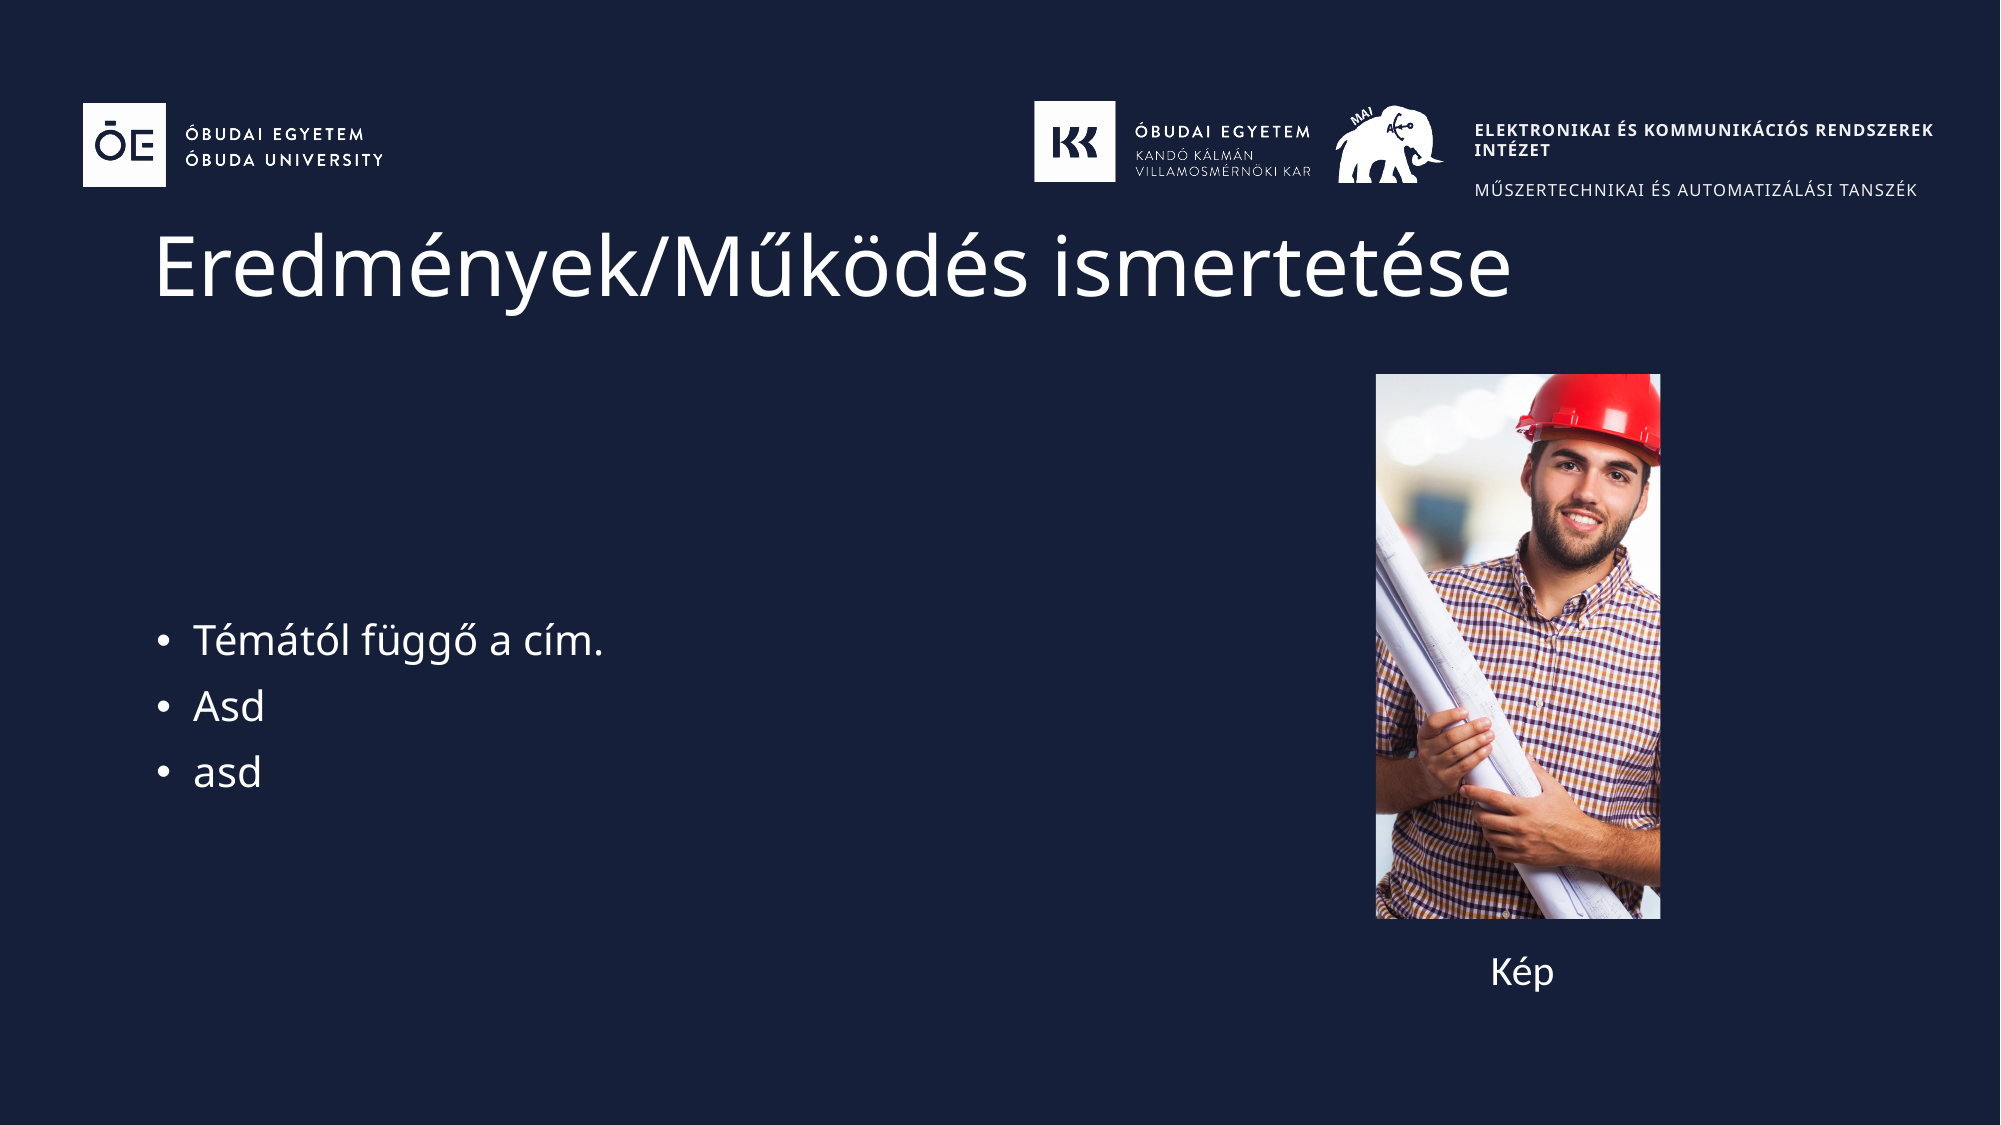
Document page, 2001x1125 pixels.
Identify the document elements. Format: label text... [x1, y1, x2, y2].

picture [1033, 101, 1310, 182]
picture [1333, 96, 1449, 187]
picture [1375, 374, 1661, 919]
text_box Kép [1285, 936, 1761, 1001]
list Témától függő a cím. Asd asd [141, 388, 1000, 1028]
text_box Elektronikai és Kommunikációs Rendszerek Intézet Műszertechnikai és Automatizálási Tanszék [1459, 112, 1983, 208]
list Eredmények/Működés ismertetése [137, 234, 1733, 323]
